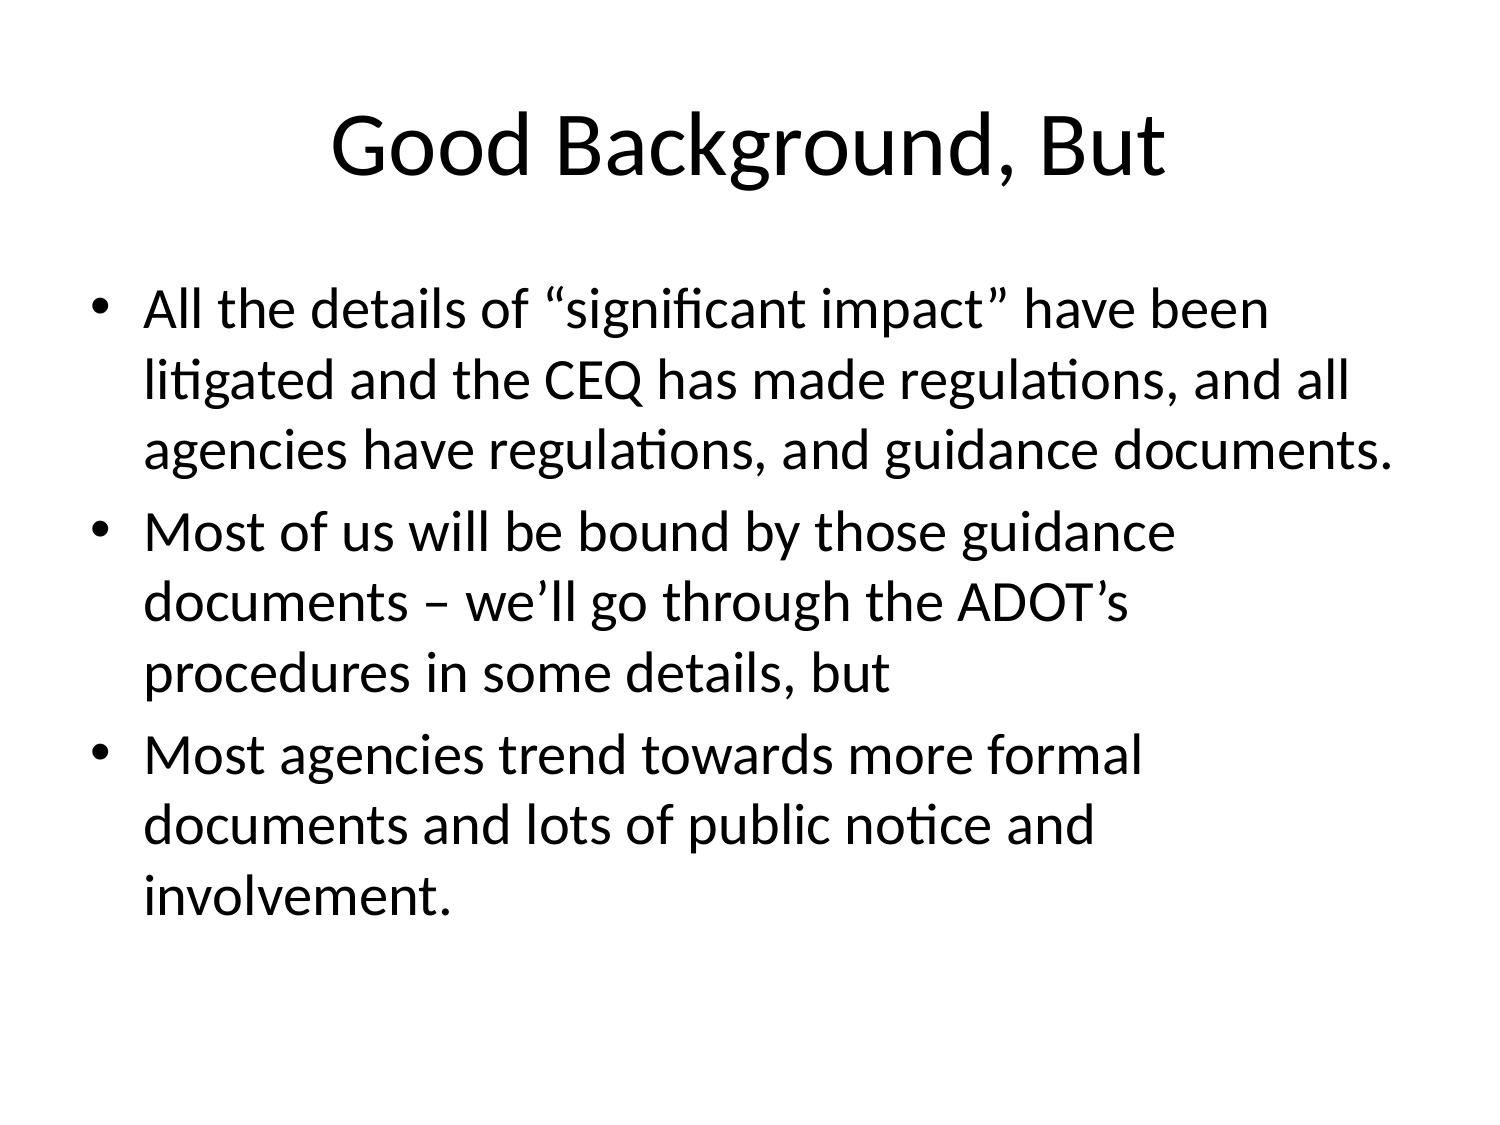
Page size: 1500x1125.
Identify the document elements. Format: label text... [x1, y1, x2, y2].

list All the details of “significant impact” have been litigated and the CEQ has made regulations, and all agencies have regulations, and guidance documents. Most of us will be bound by those guidance documents – we’ll go through the ADOT’s procedures in some details, but Most agencies trend towards more formal documents and lots of public notice and involvement. [75, 262, 1425, 1005]
title Good Background, But [75, 45, 1425, 233]
